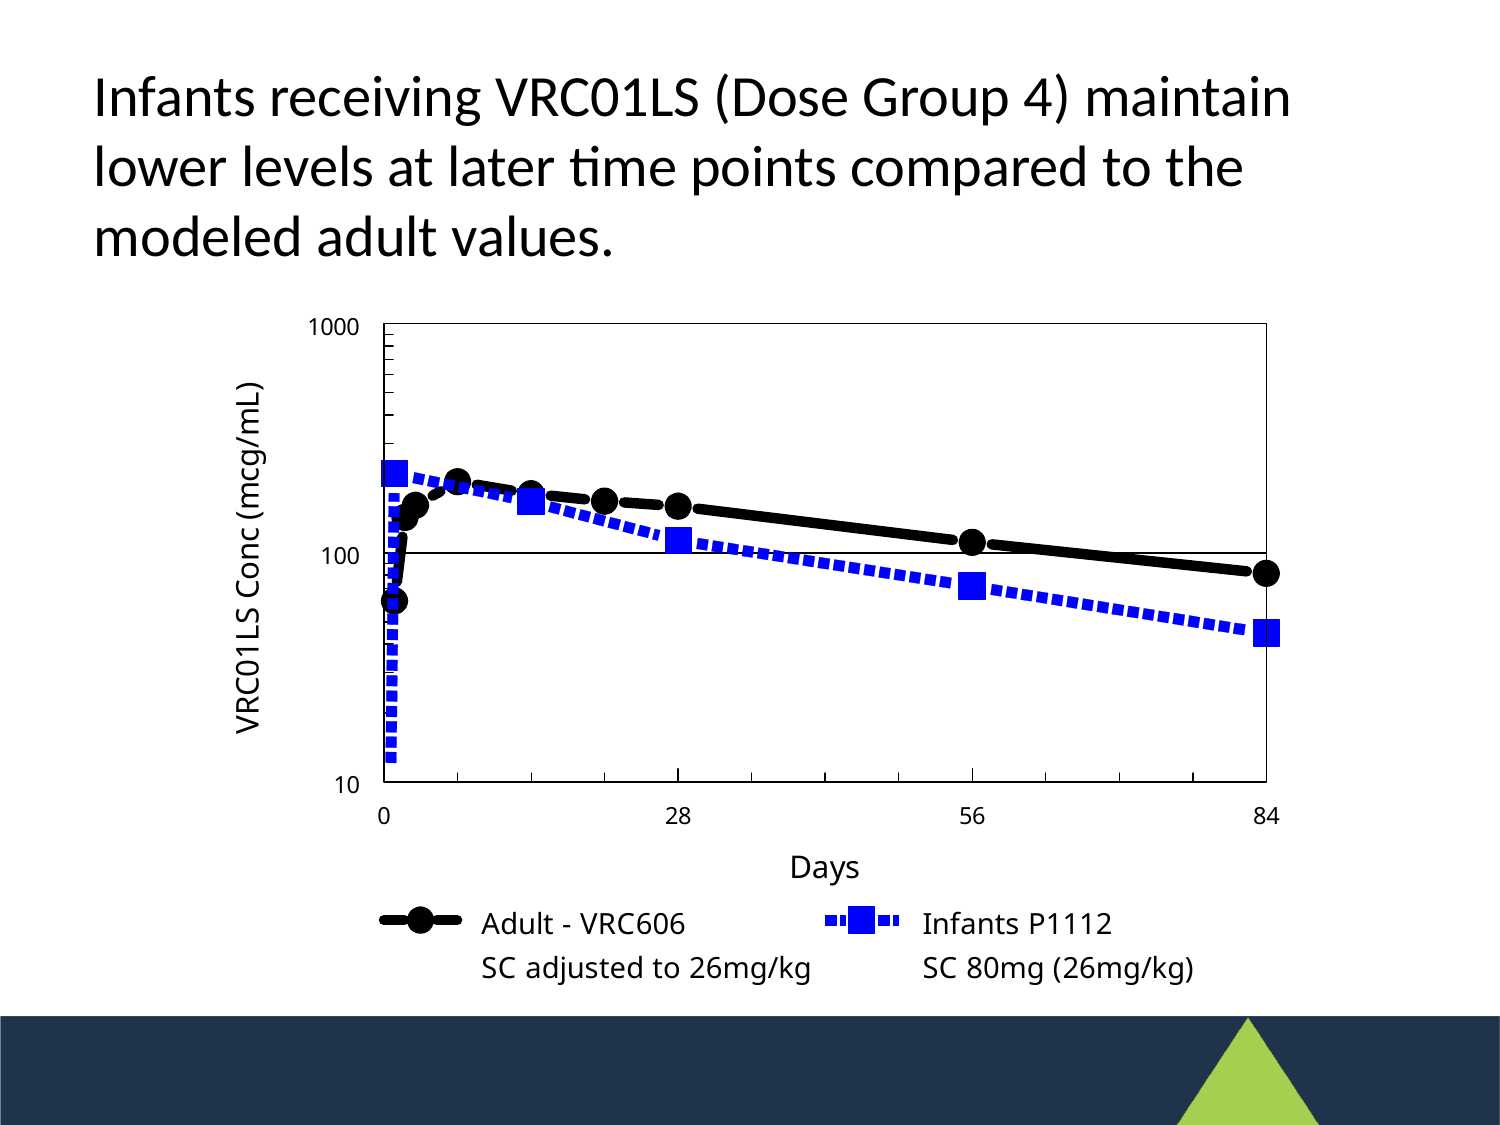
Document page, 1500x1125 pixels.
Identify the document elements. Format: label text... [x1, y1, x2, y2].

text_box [146, 147, 1366, 1087]
text_box Infants receiving VRC01LS (Dose Group 4) maintain lower levels at later time points compared to the modeled adult values. [79, 50, 1365, 276]
picture [0, 1016, 1500, 1125]
